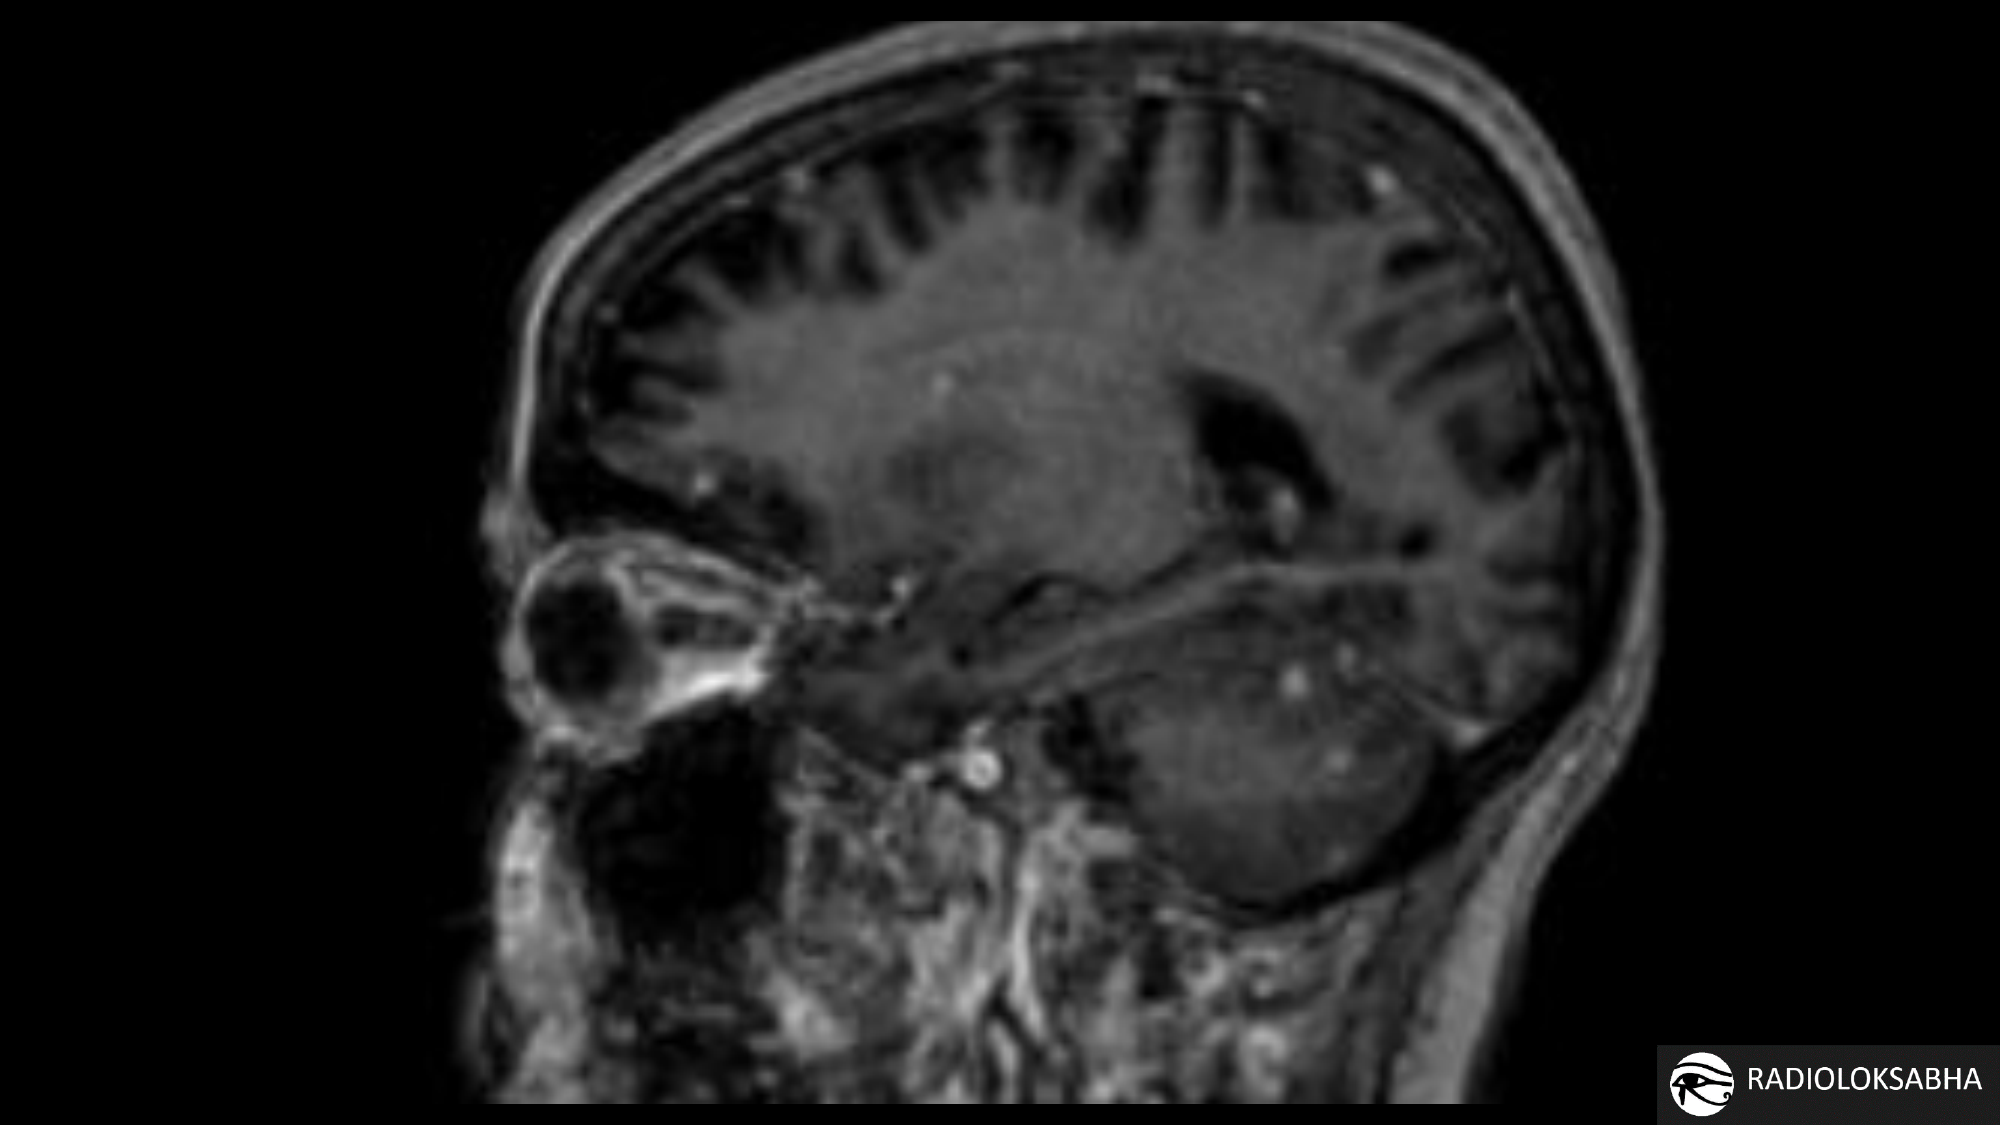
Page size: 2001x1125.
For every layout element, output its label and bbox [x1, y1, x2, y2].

picture [312, 21, 2000, 1125]
